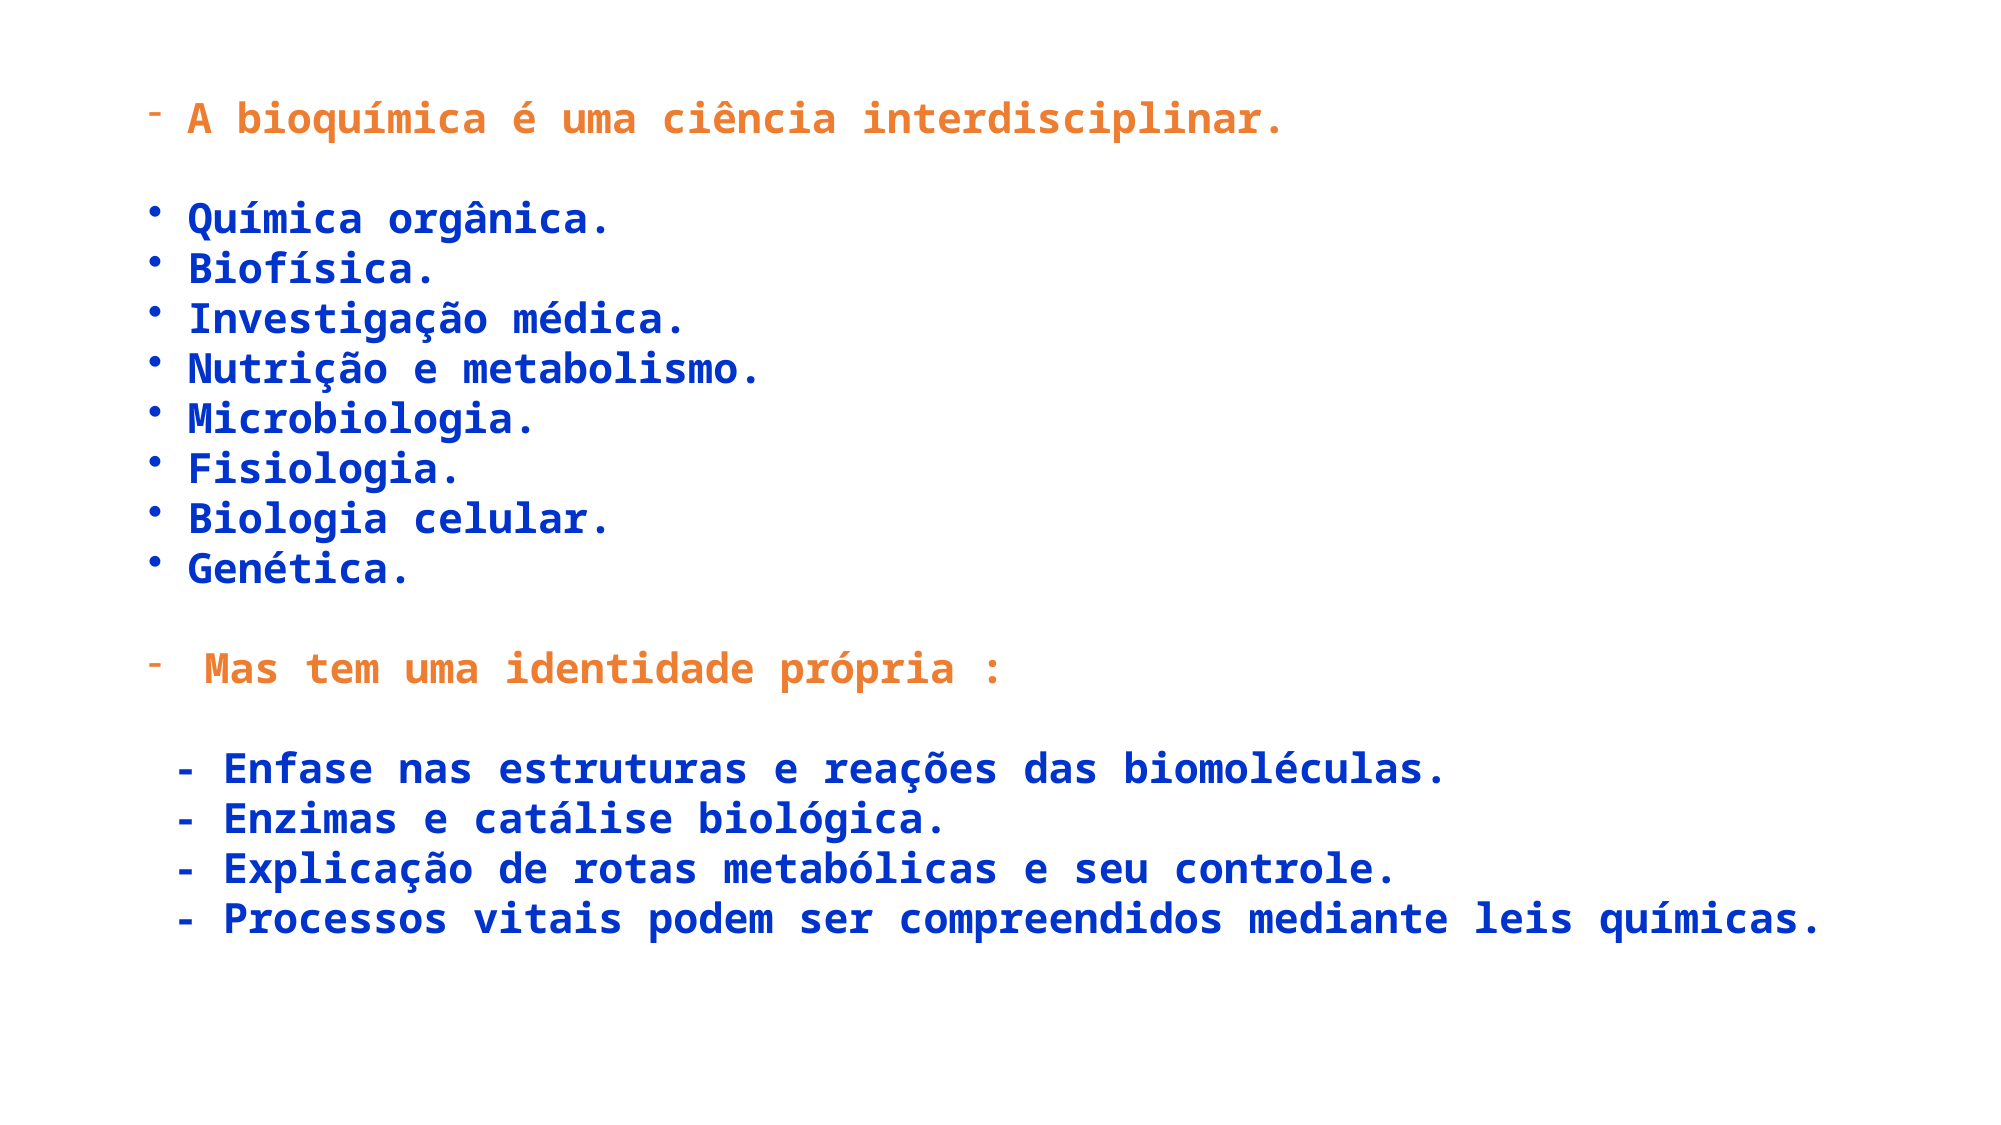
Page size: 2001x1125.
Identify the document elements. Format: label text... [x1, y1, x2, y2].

text_box A bioquímica é uma ciência interdisciplinar. Química orgânica. Biofísica. Investigação médica. Nutrição e metabolismo. Microbiologia. Fisiologia. Biologia celular. Genética. Mas tem uma identidade própria : - Enfase nas estruturas e reações das biomoléculas. - Enzimas e catálise biológica. - Explicação de rotas metabólicas e seu controle. - Processos vitais podem ser compreendidos mediante leis químicas. [133, 84, 1864, 1000]
